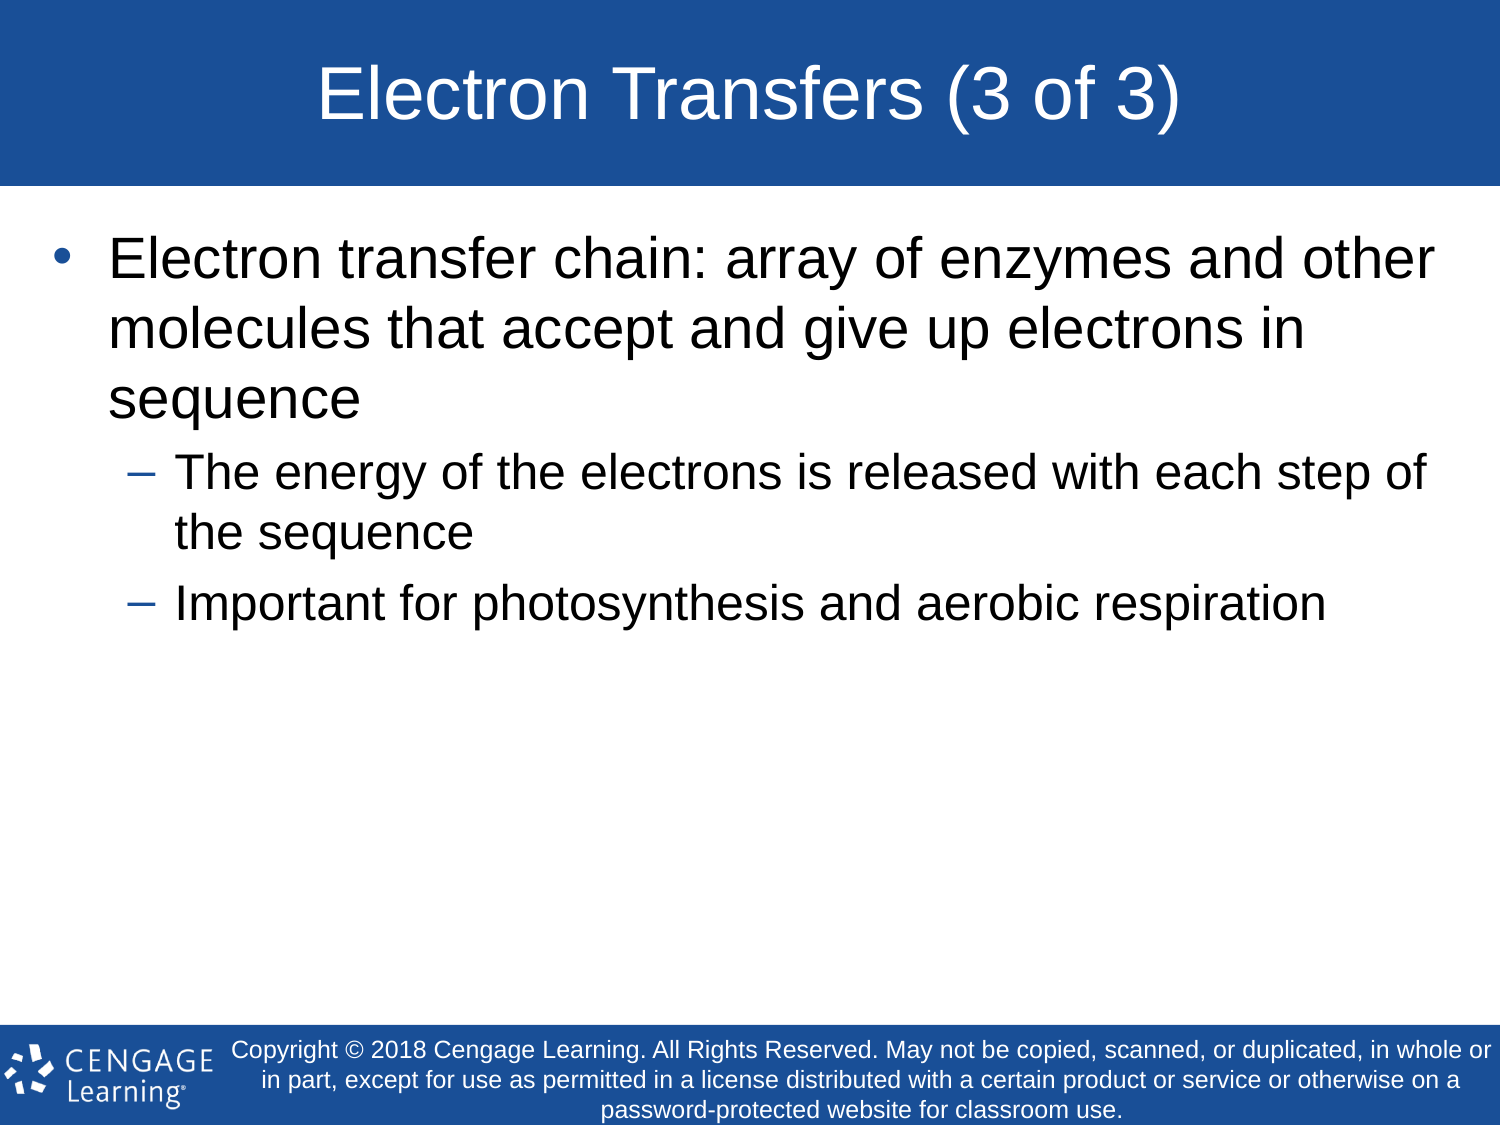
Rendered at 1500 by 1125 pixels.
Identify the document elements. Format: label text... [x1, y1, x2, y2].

list Electron transfer chain: array of enzymes and other molecules that accept and give up electrons in sequence The energy of the electrons is released with each step of the sequence Important for photosynthesis and aerobic respiration [37, 212, 1475, 1005]
picture [0, 1040, 216, 1113]
title Electron Transfers (3 of 3) [7, 4, 1493, 175]
